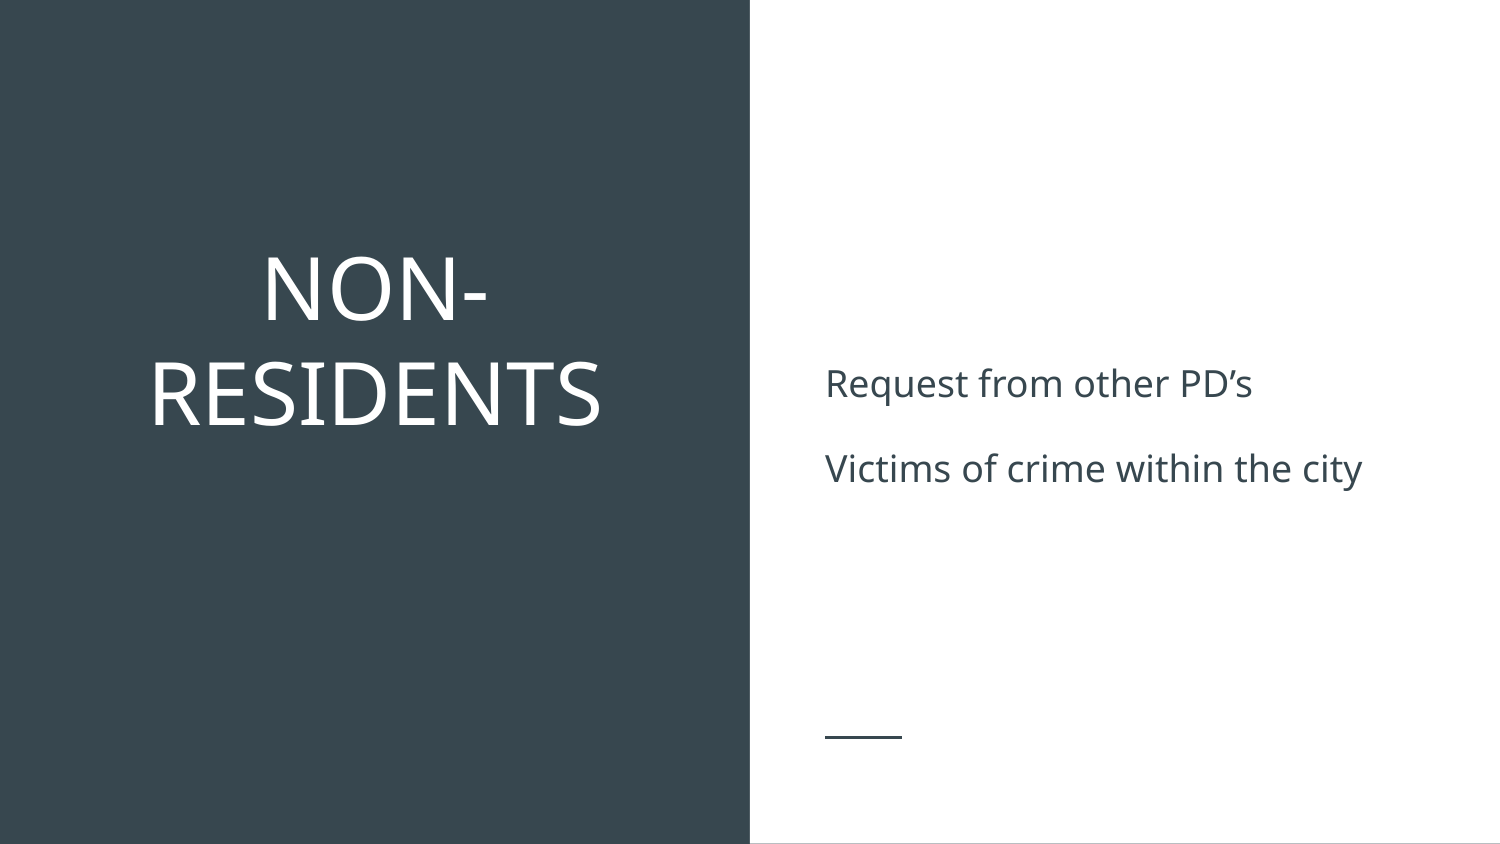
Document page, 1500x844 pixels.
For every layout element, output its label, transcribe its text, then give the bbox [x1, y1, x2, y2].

title NON-RESIDENTS [43, 177, 708, 458]
list Request from other PD’s Victims of crime within the city [810, 118, 1440, 725]
